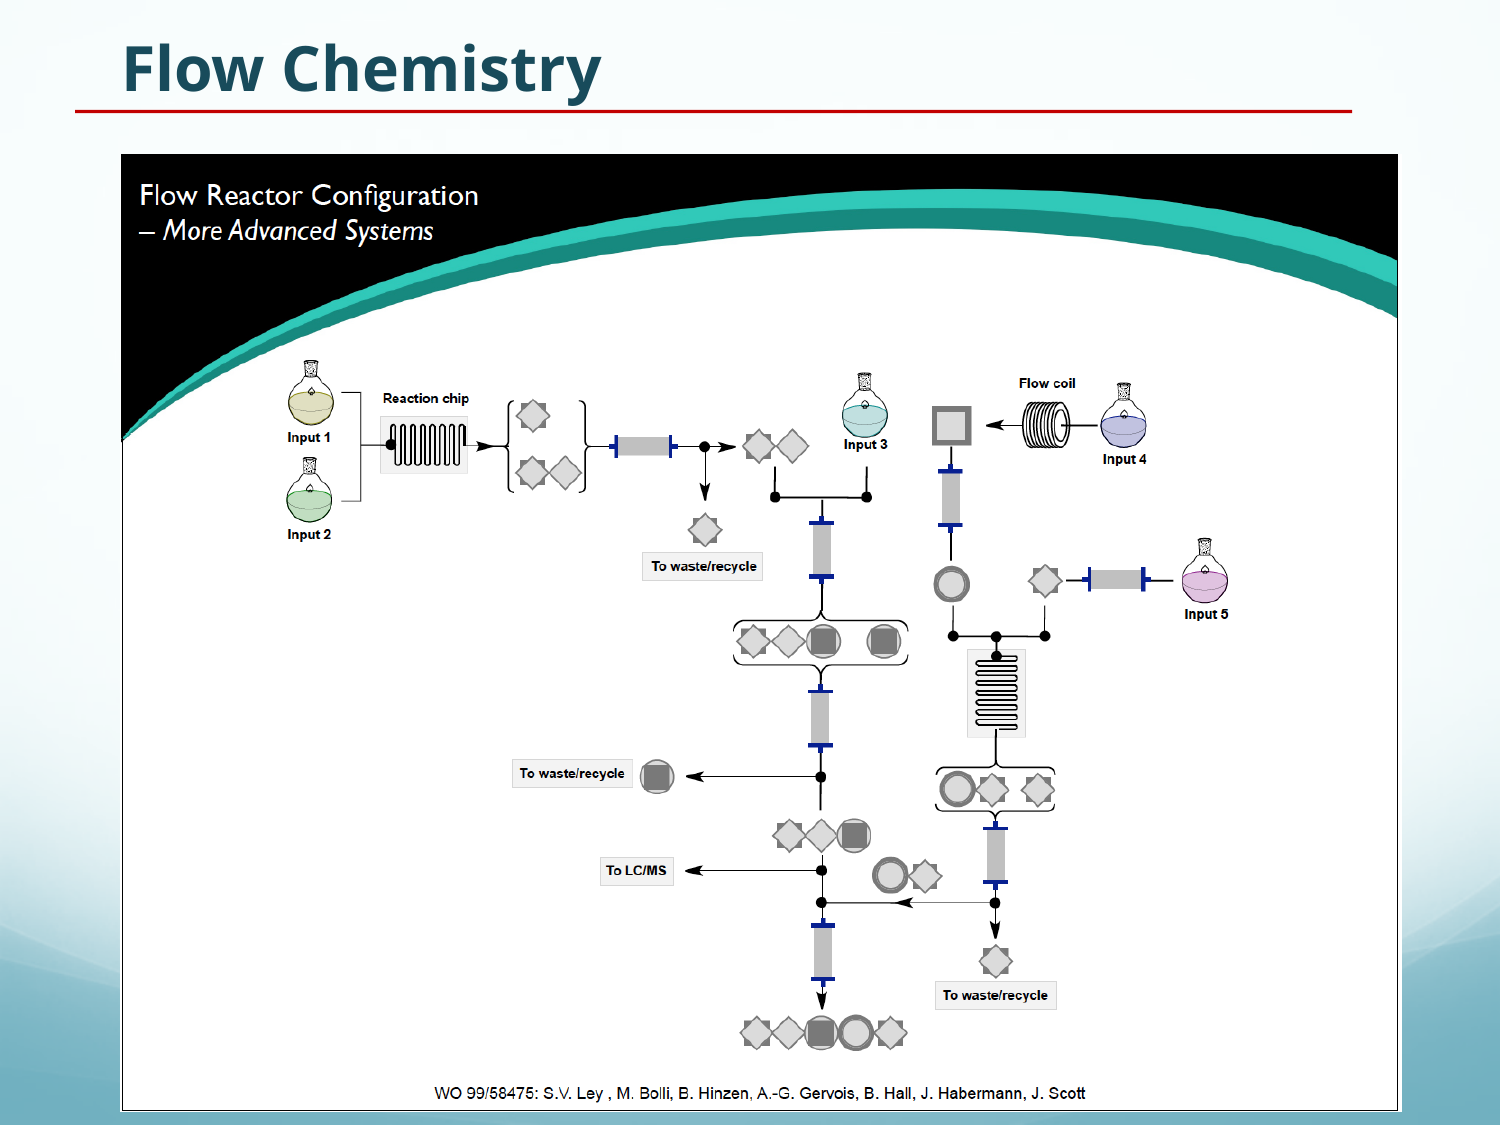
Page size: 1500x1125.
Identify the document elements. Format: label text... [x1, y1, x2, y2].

text_box Flow Chemistry [106, 21, 617, 111]
picture [119, 153, 1402, 1113]
